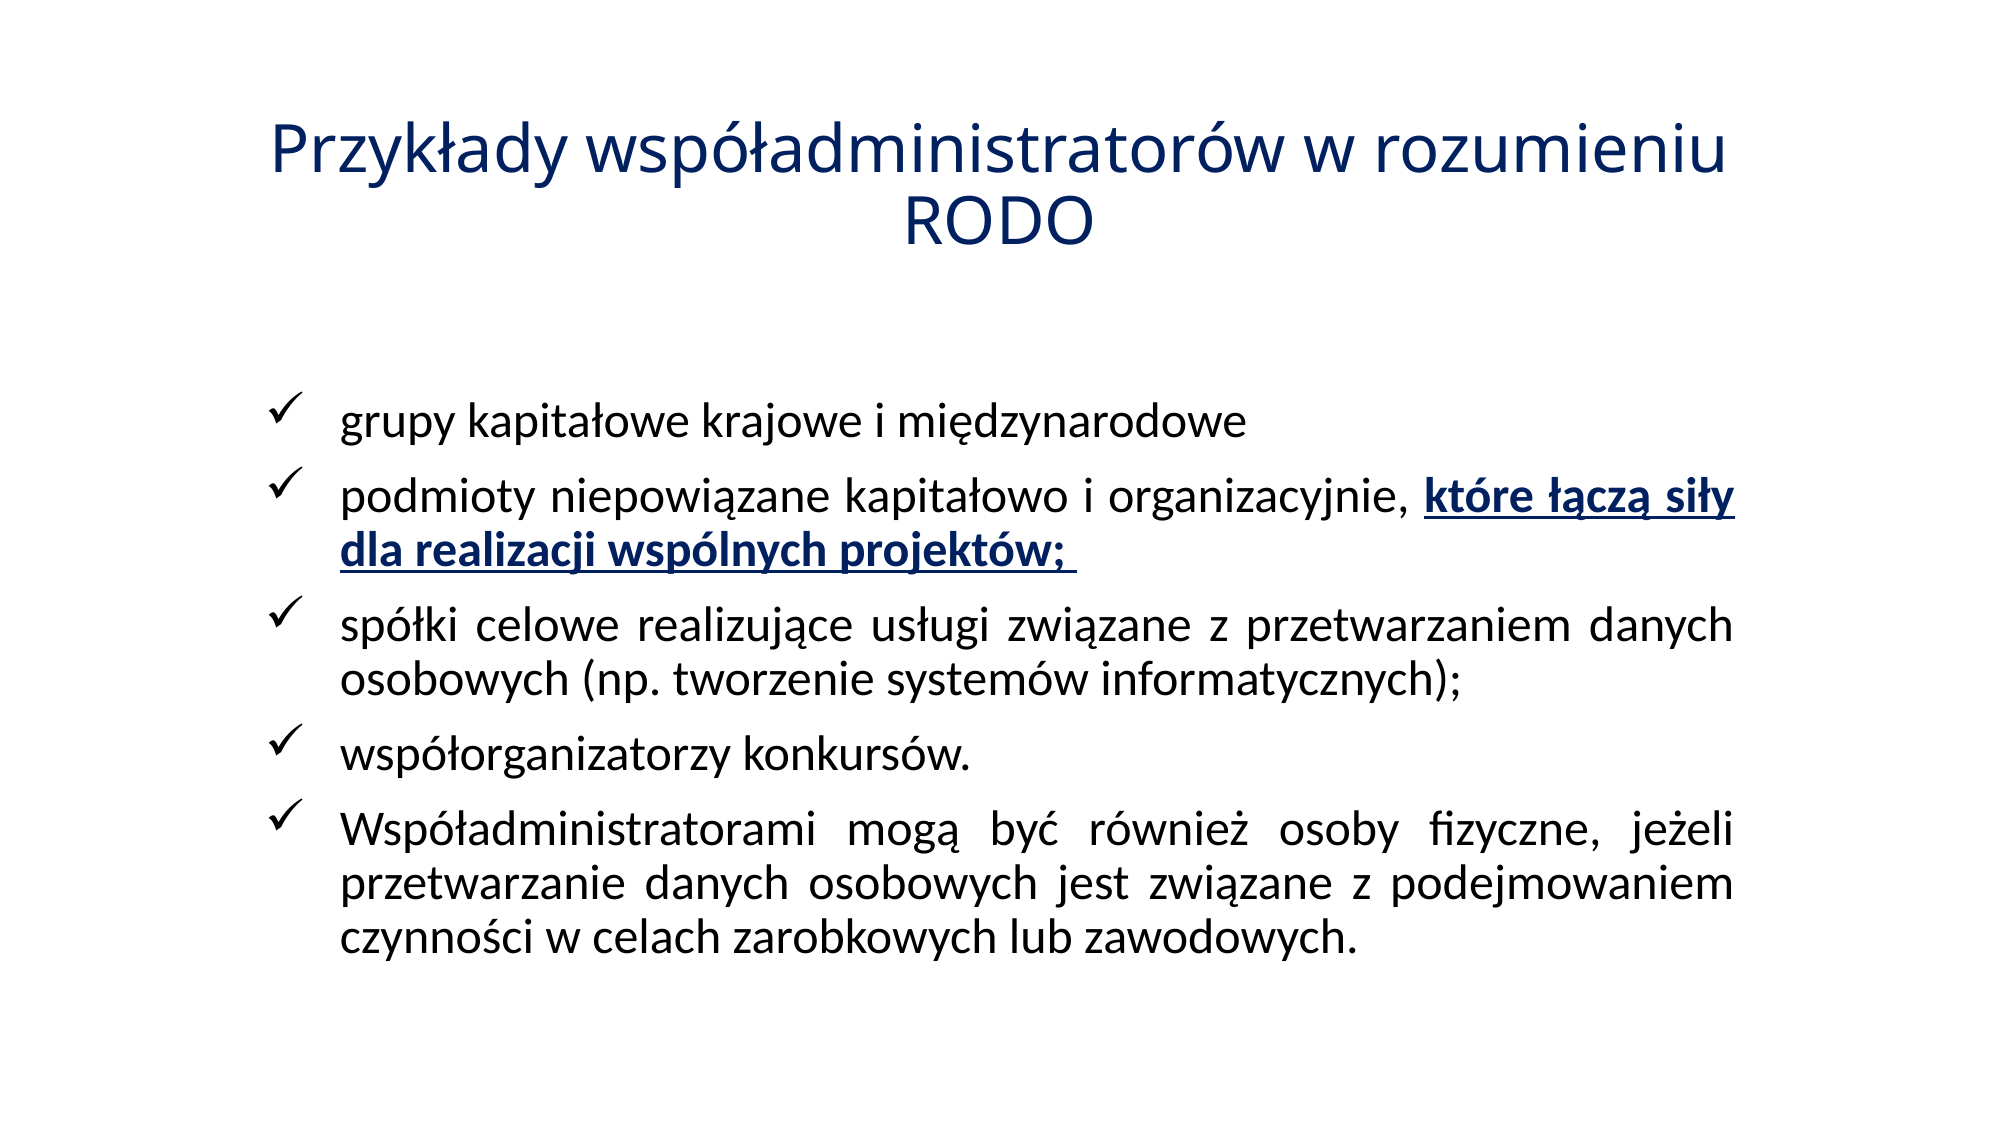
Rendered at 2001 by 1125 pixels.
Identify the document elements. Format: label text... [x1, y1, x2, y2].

title Przykłady współadministratorów w rozumieniu RODO [249, 93, 1750, 267]
subtitle grupy kapitałowe krajowe i międzynarodowe podmioty niepowiązane kapitałowo i organizacyjnie, które łączą siły dla realizacji wspólnych projektów; spółki celowe realizujące usługi związane z przetwarzaniem danych osobowych (np. tworzenie systemów informatycznych); współorganizatorzy konkursów. Współadministratorami mogą być również osoby fizyczne, jeżeli przetwarzanie danych osobowych jest związane z podejmowaniem czynności w celach zarobkowych lub zawodowych. [249, 387, 1750, 1026]
